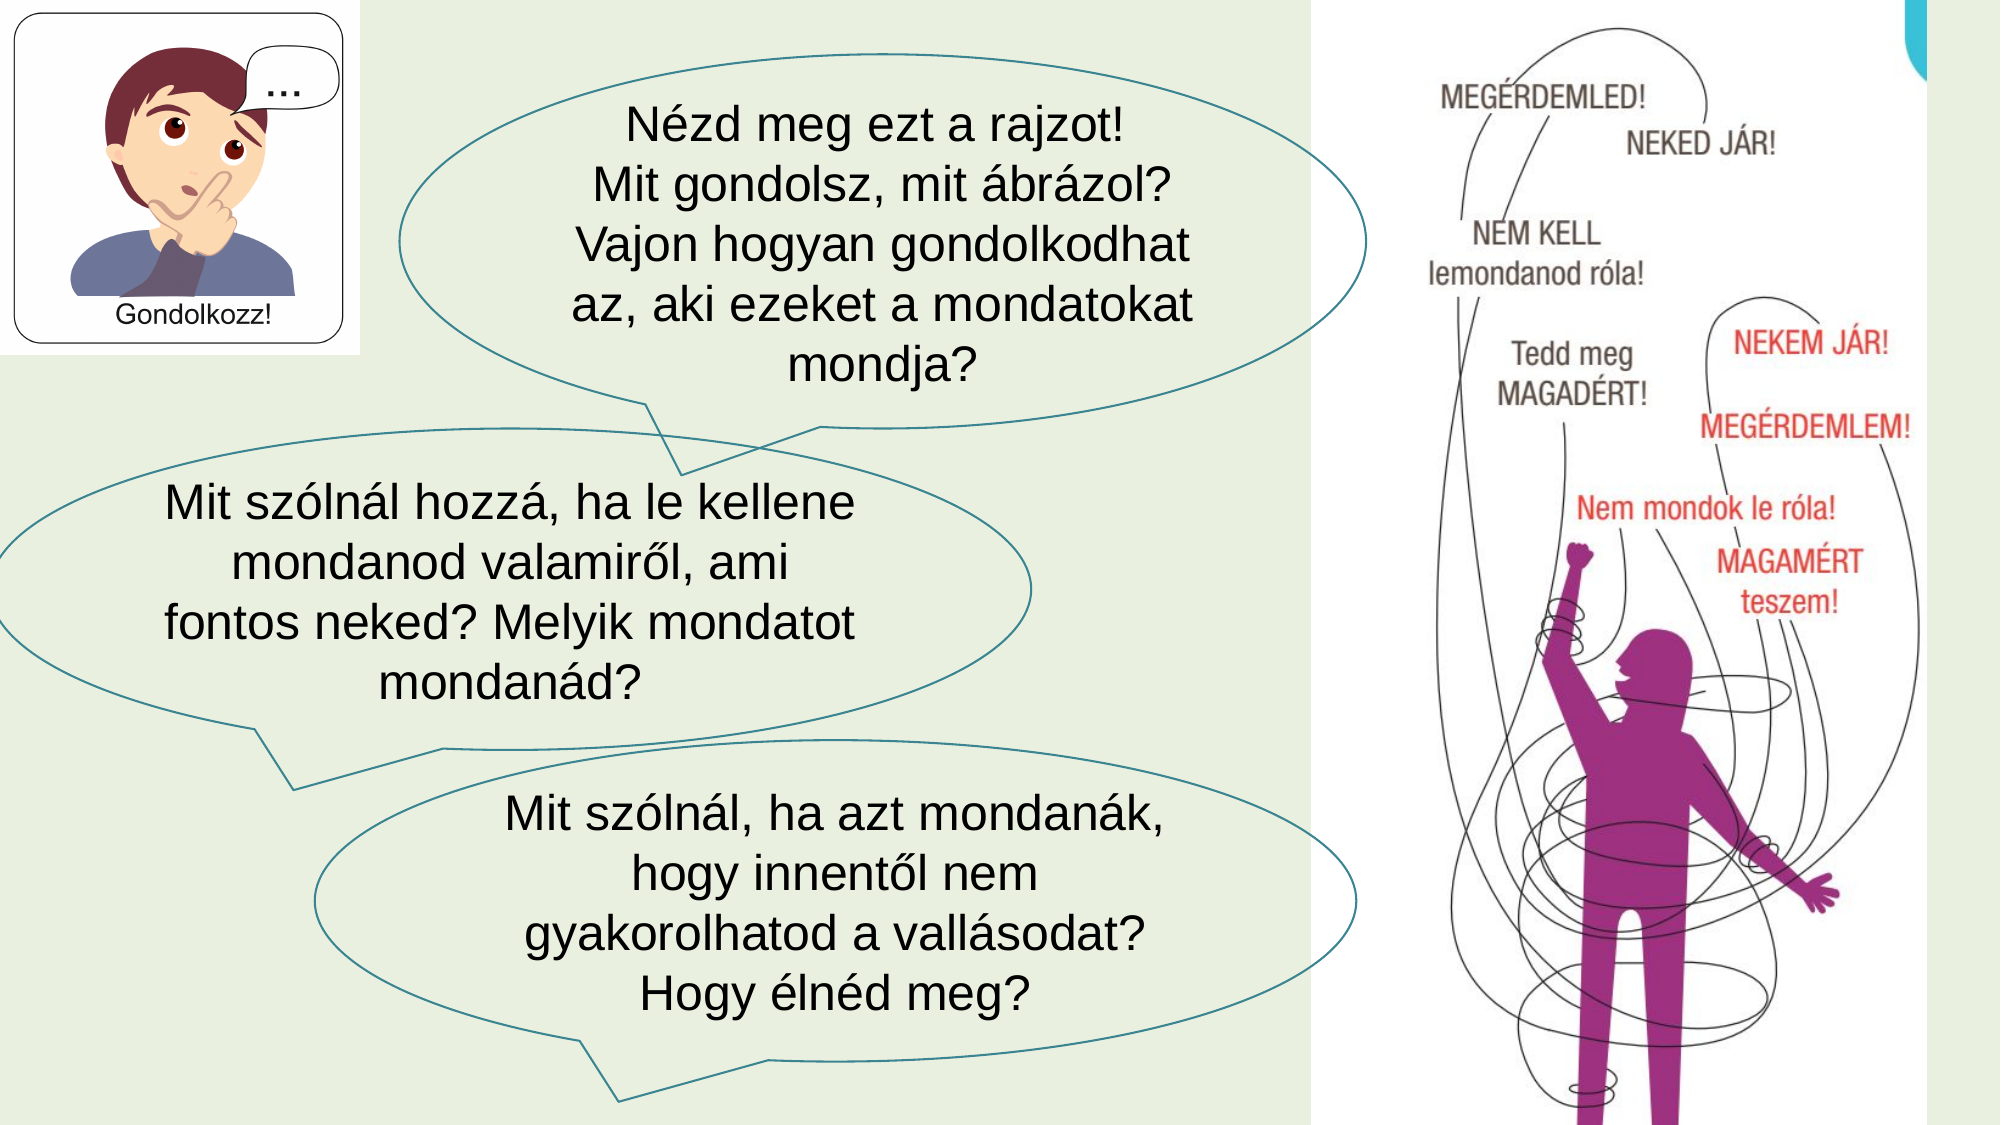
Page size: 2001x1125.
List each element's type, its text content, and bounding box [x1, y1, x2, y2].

picture [1311, 0, 1927, 1125]
picture [0, 0, 360, 355]
text_box Mit szólnál, ha azt mondanák, hogy innentől nem gyakorolhatod a vallásodat? Hogy élnéd meg? [313, 739, 1311, 1103]
text_box Mit szólnál hozzá, ha le kellene mondanod valamiről, ami fontos neked? Melyik mondatot mondanád? [0, 427, 1033, 792]
text_box Nézd meg ezt a rajzot! Mit gondolsz, mit ábrázol? Vajon hogyan gondolkodhat az, aki ezeket a mondatokat mondja? [398, 53, 1311, 447]
